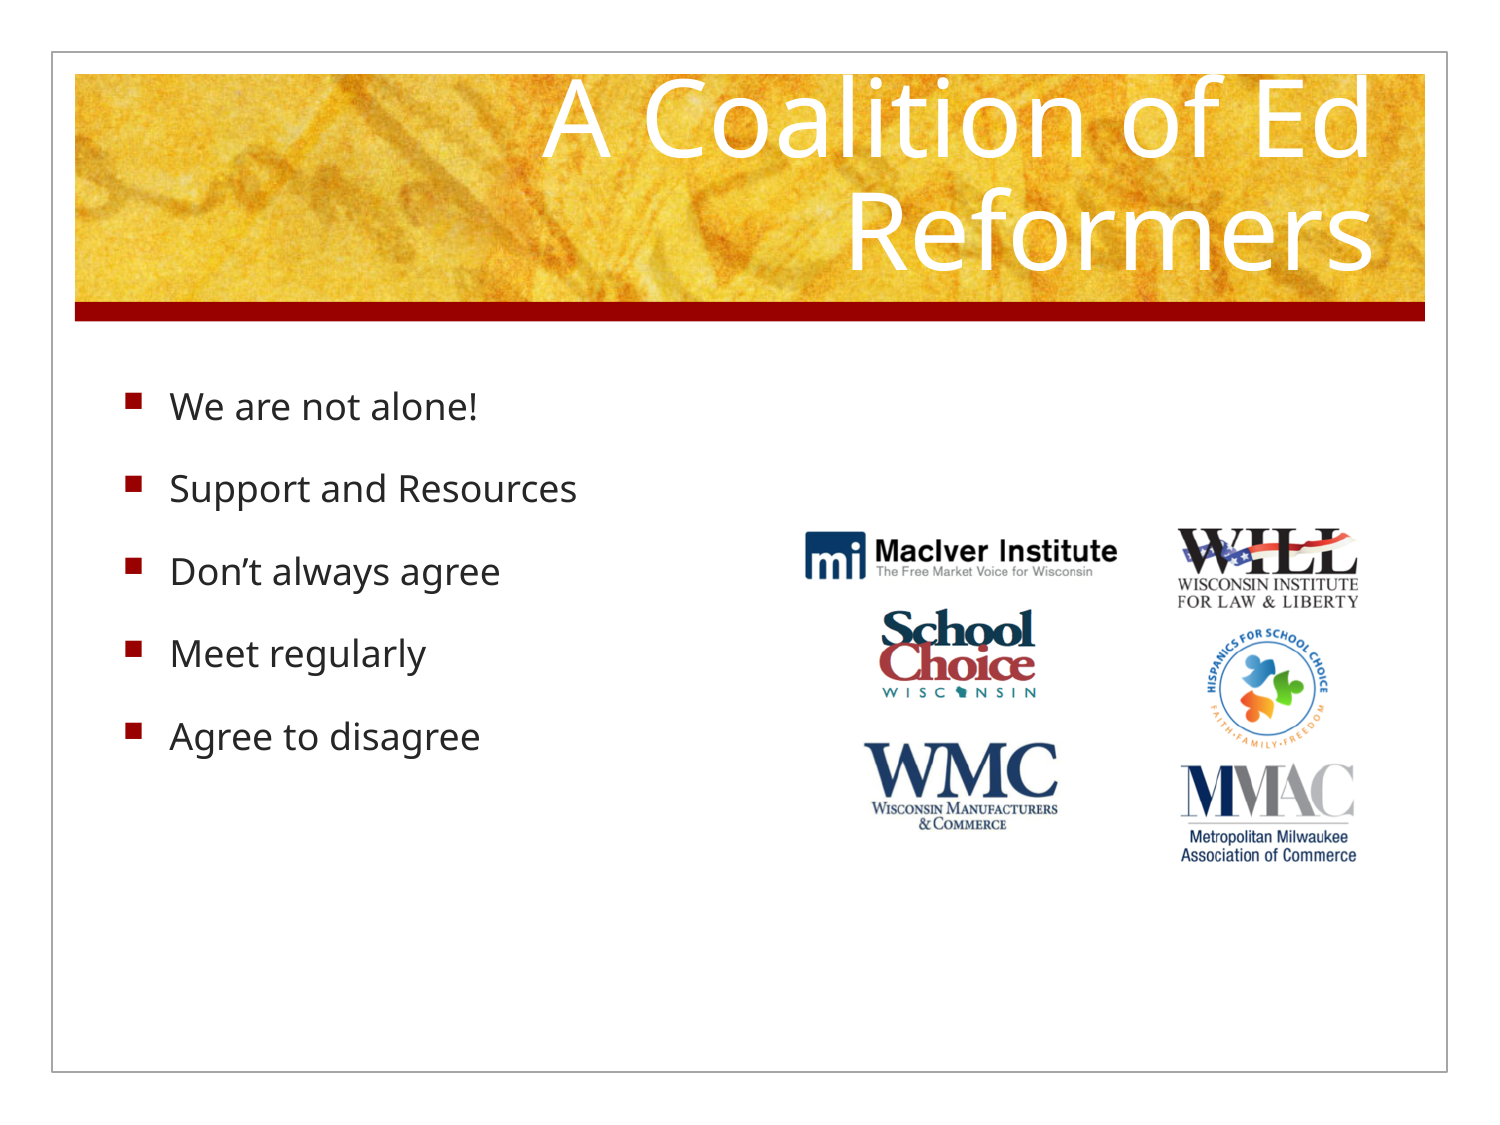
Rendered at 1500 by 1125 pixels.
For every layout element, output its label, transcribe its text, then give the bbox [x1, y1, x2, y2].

list We are not alone! Support and Resources Don’t always agree Meet regularly Agree to disagree [108, 375, 709, 1005]
picture [75, 74, 1425, 301]
title A Coalition of Ed Reformers [108, 74, 1392, 292]
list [791, 374, 1394, 1006]
